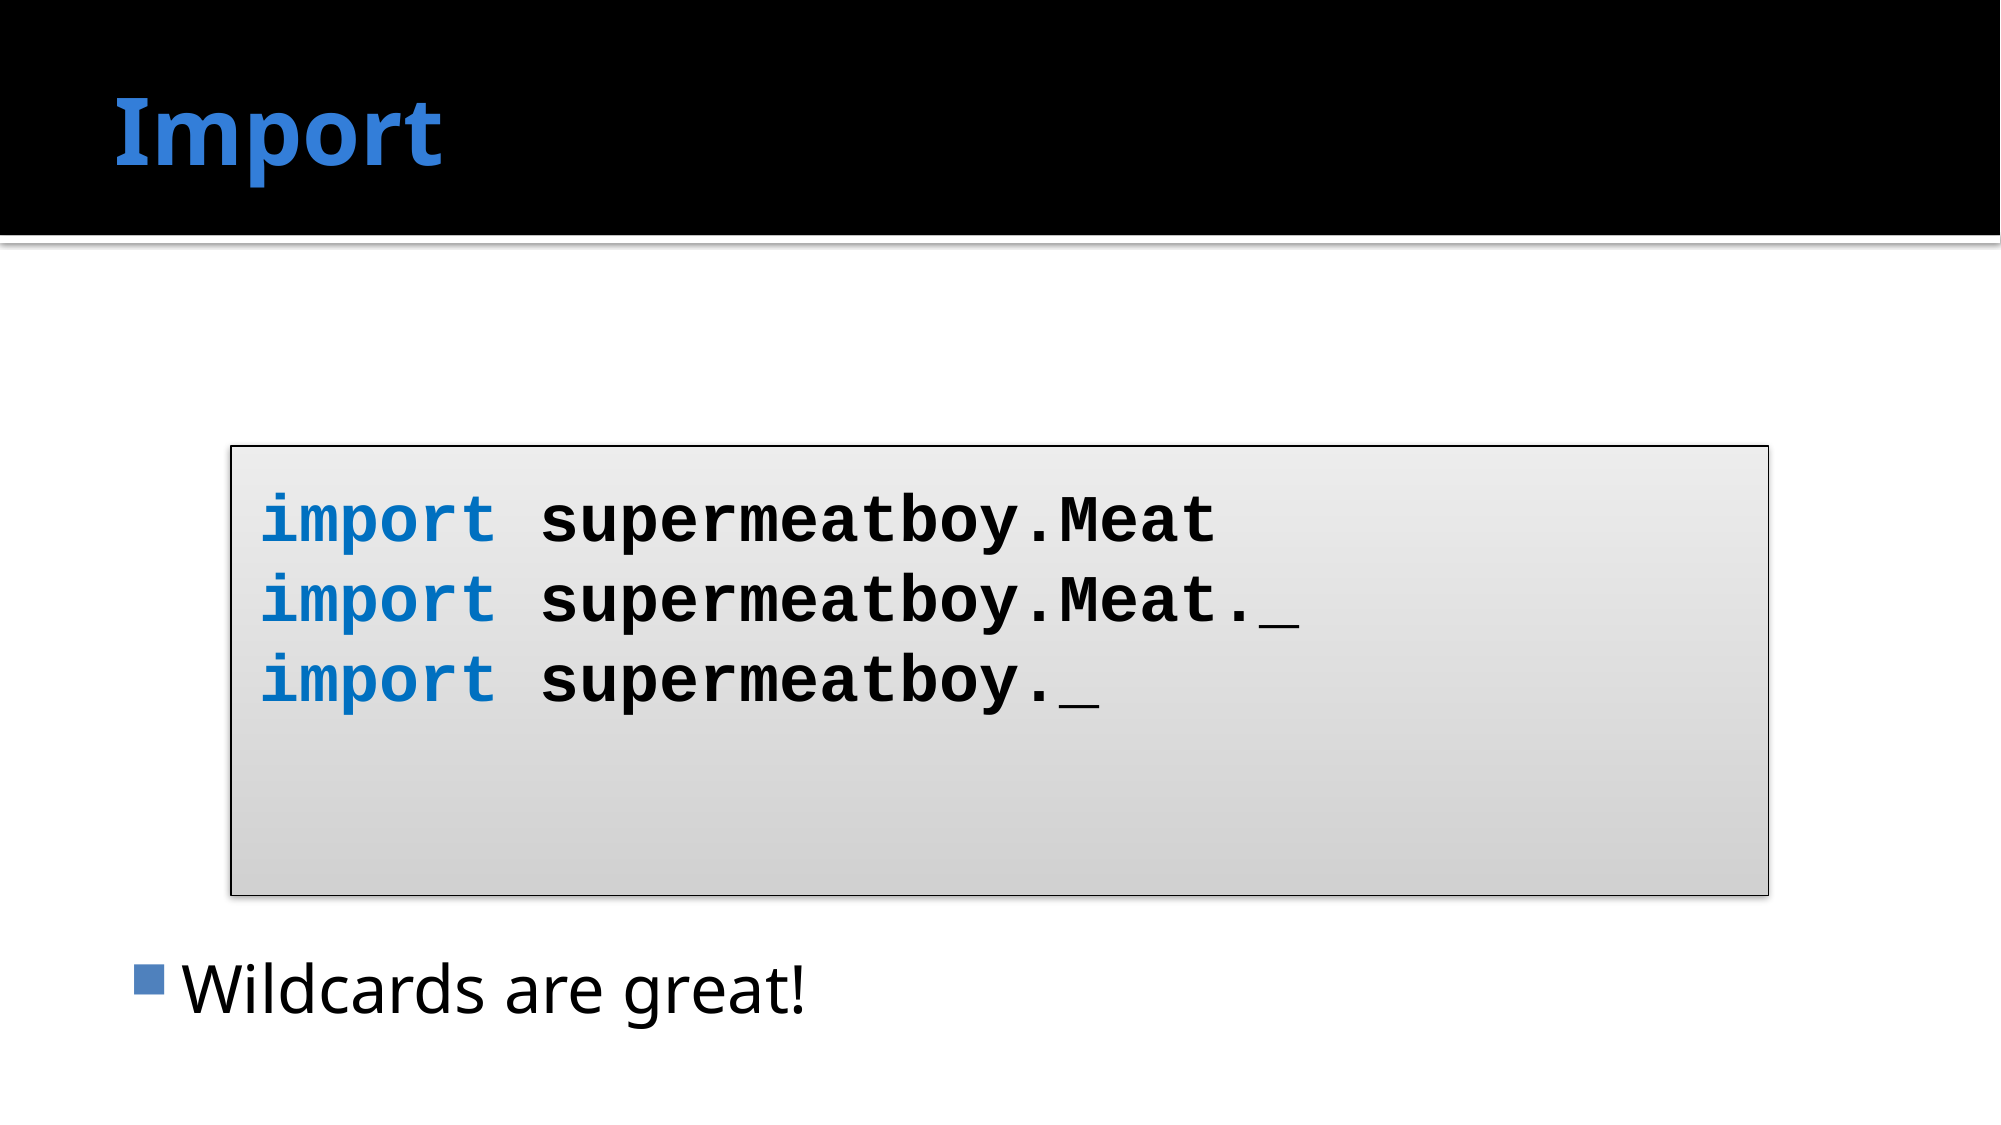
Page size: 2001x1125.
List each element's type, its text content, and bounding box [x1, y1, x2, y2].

title Import [99, 25, 1900, 231]
text_box import supermeatboy.Meat import supermeatboy.Meat._ import supermeatboy._ [230, 445, 1769, 896]
list Wildcards are great! [99, 291, 1900, 1050]
